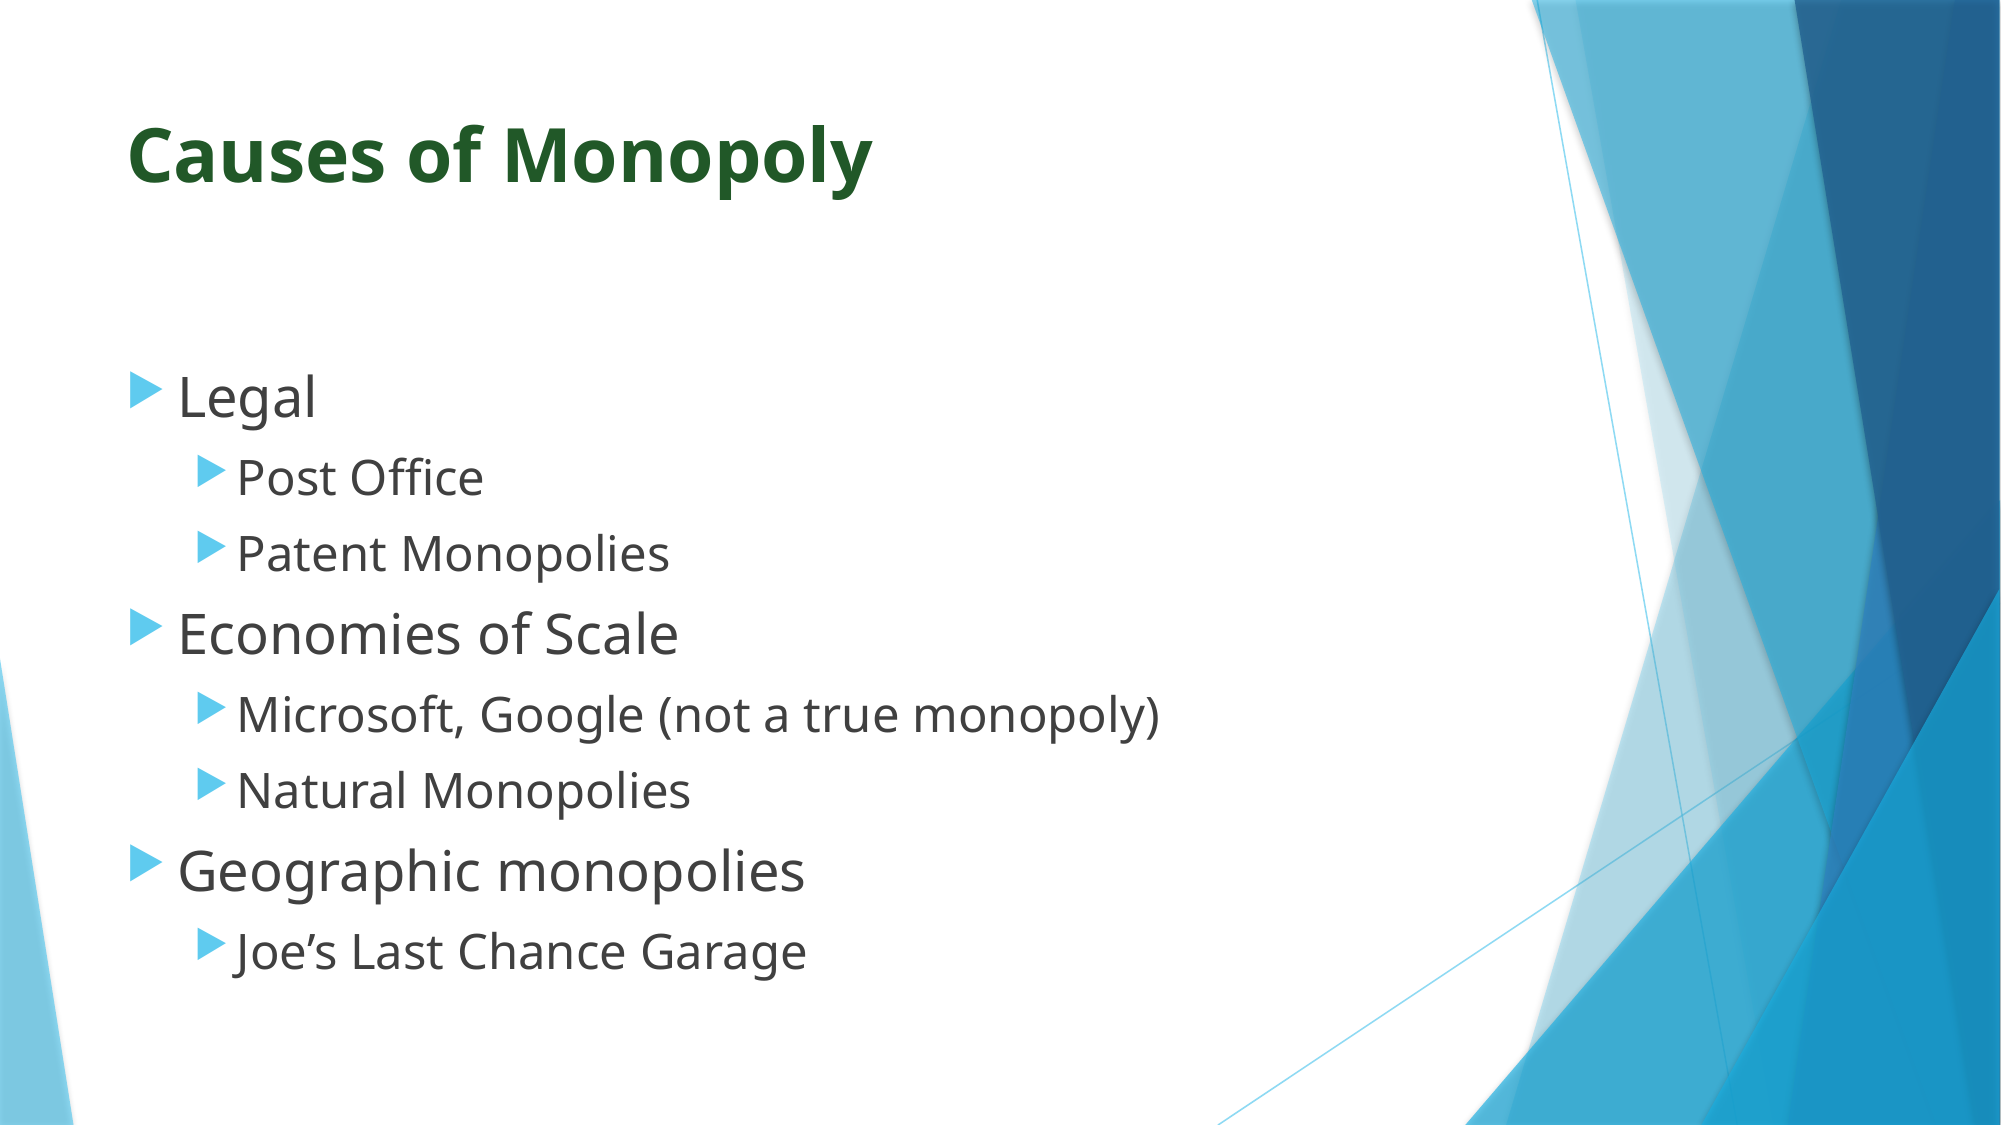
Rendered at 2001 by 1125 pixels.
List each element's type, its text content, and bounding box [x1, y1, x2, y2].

list Legal Post Office Patent Monopolies Economies of Scale Microsoft, Google (not a true monopoly) Natural Monopolies Geographic monopolies Joe’s Last Chance Garage [111, 354, 1522, 992]
title Causes of Monopoly [111, 99, 1522, 317]
